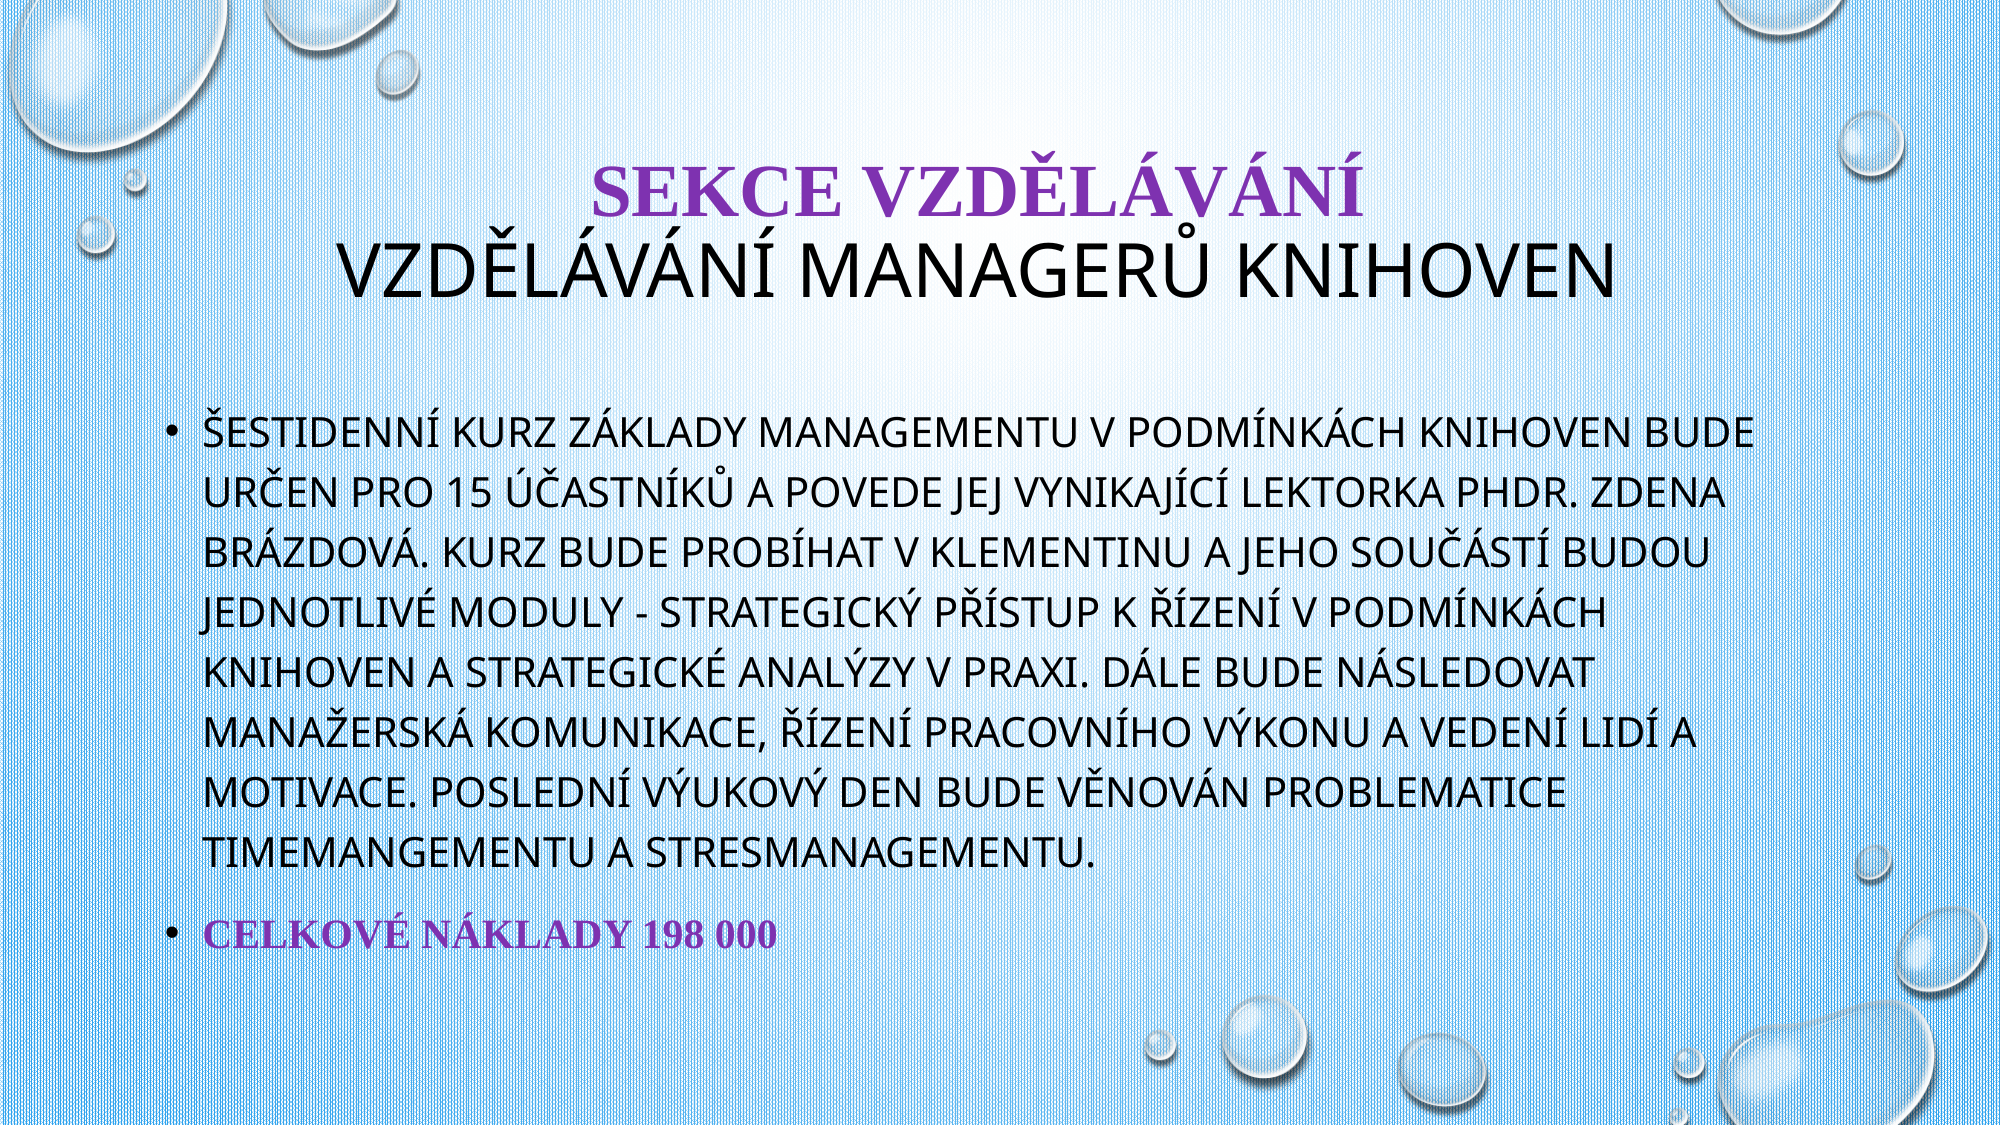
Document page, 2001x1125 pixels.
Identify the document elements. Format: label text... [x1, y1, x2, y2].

list Šestidenní kurz Základy managementu v podmínkách knihoven bude určen pro 15 účastníků a povede jej vynikající lektorka PhDr. Zdena Brázdová. Kurz bude probíhat v Klementinu a jeho součástí budou jednotlivé moduly - strategický přístup k řízení v podmínkách knihoven a strategické analýzy v praxi. Dále bude následovat manažerská komunikace, řízení pracovního výkonu a vedení lidí a motivace. Poslední výukový den bude věnován problematice timemangementu a stresmanagementu. Celkové náklady 198 000 [149, 388, 1850, 950]
title Sekce VZDĚLÁVÁNÍ Vzdělávání managerů knihoven [17, 101, 1940, 364]
picture [0, 0, 2000, 1125]
